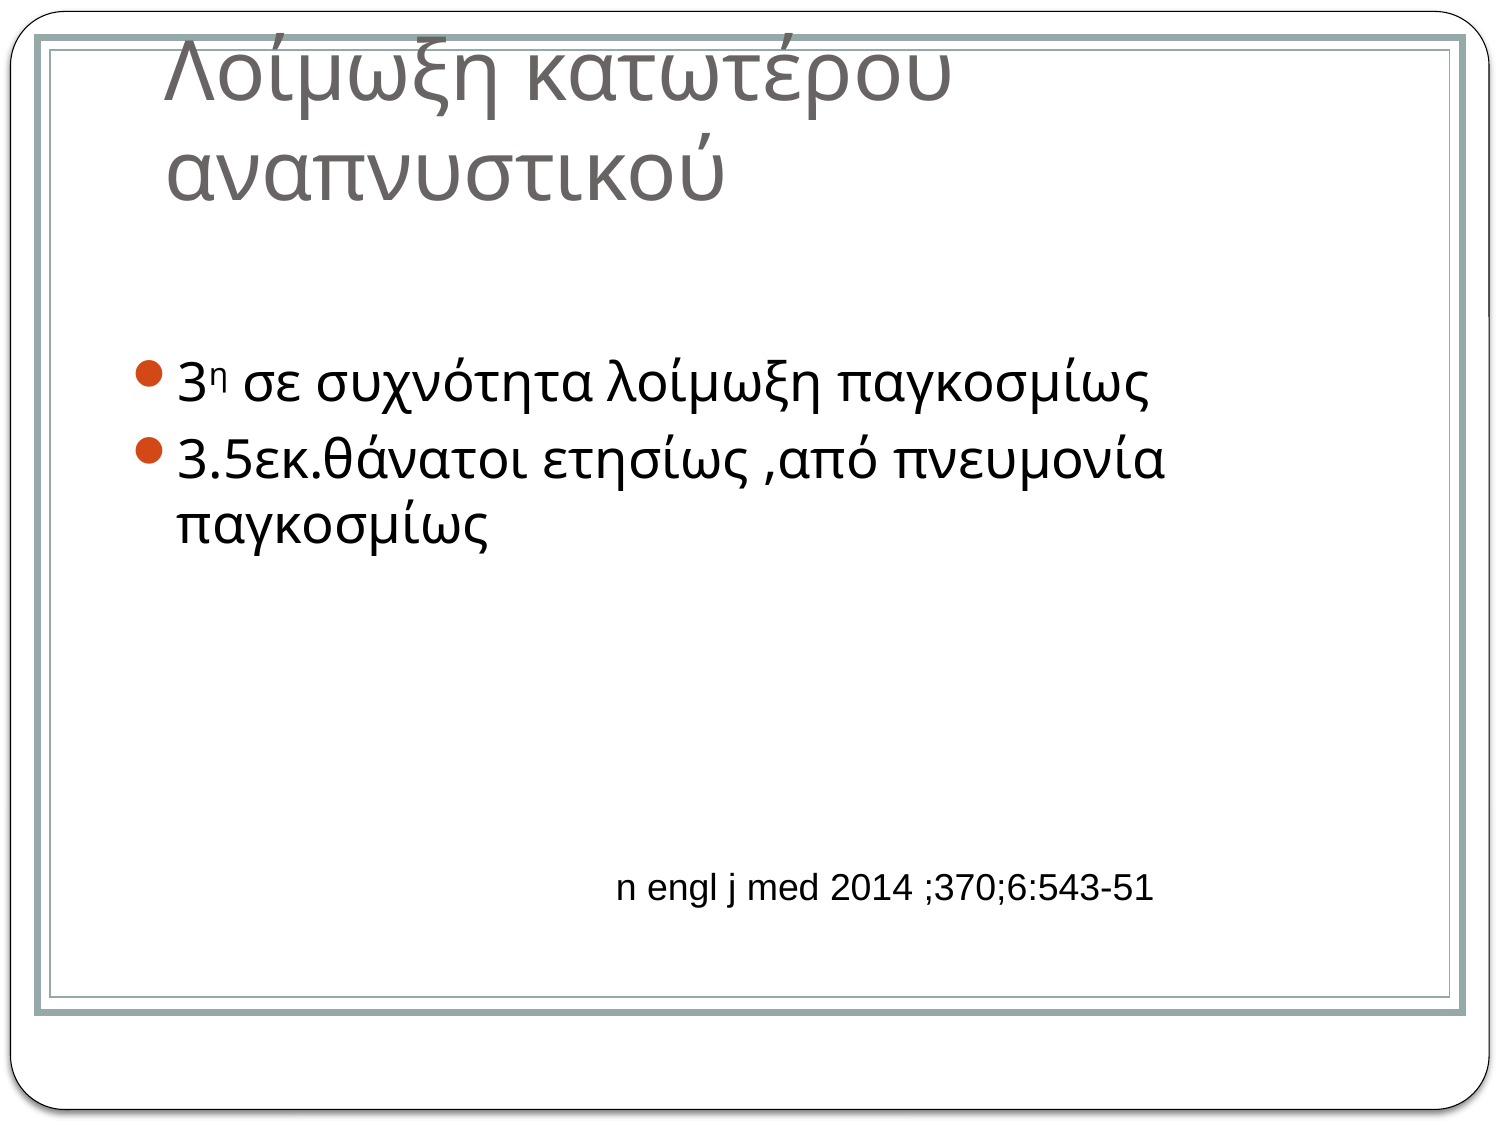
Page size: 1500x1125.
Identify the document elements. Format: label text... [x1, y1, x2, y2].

title Λοίμωξη κατωτέρου αναπνυστικού [150, 45, 1425, 233]
list 3η σε συχνότητα λοίμωξη παγκοσμίως 3.5εκ.θάνατοι ετησίως ,από πνευμονία παγκοσμίως [117, 339, 1393, 704]
text_box n engl j med 2014 ;370;6:543-51 [601, 855, 1170, 916]
